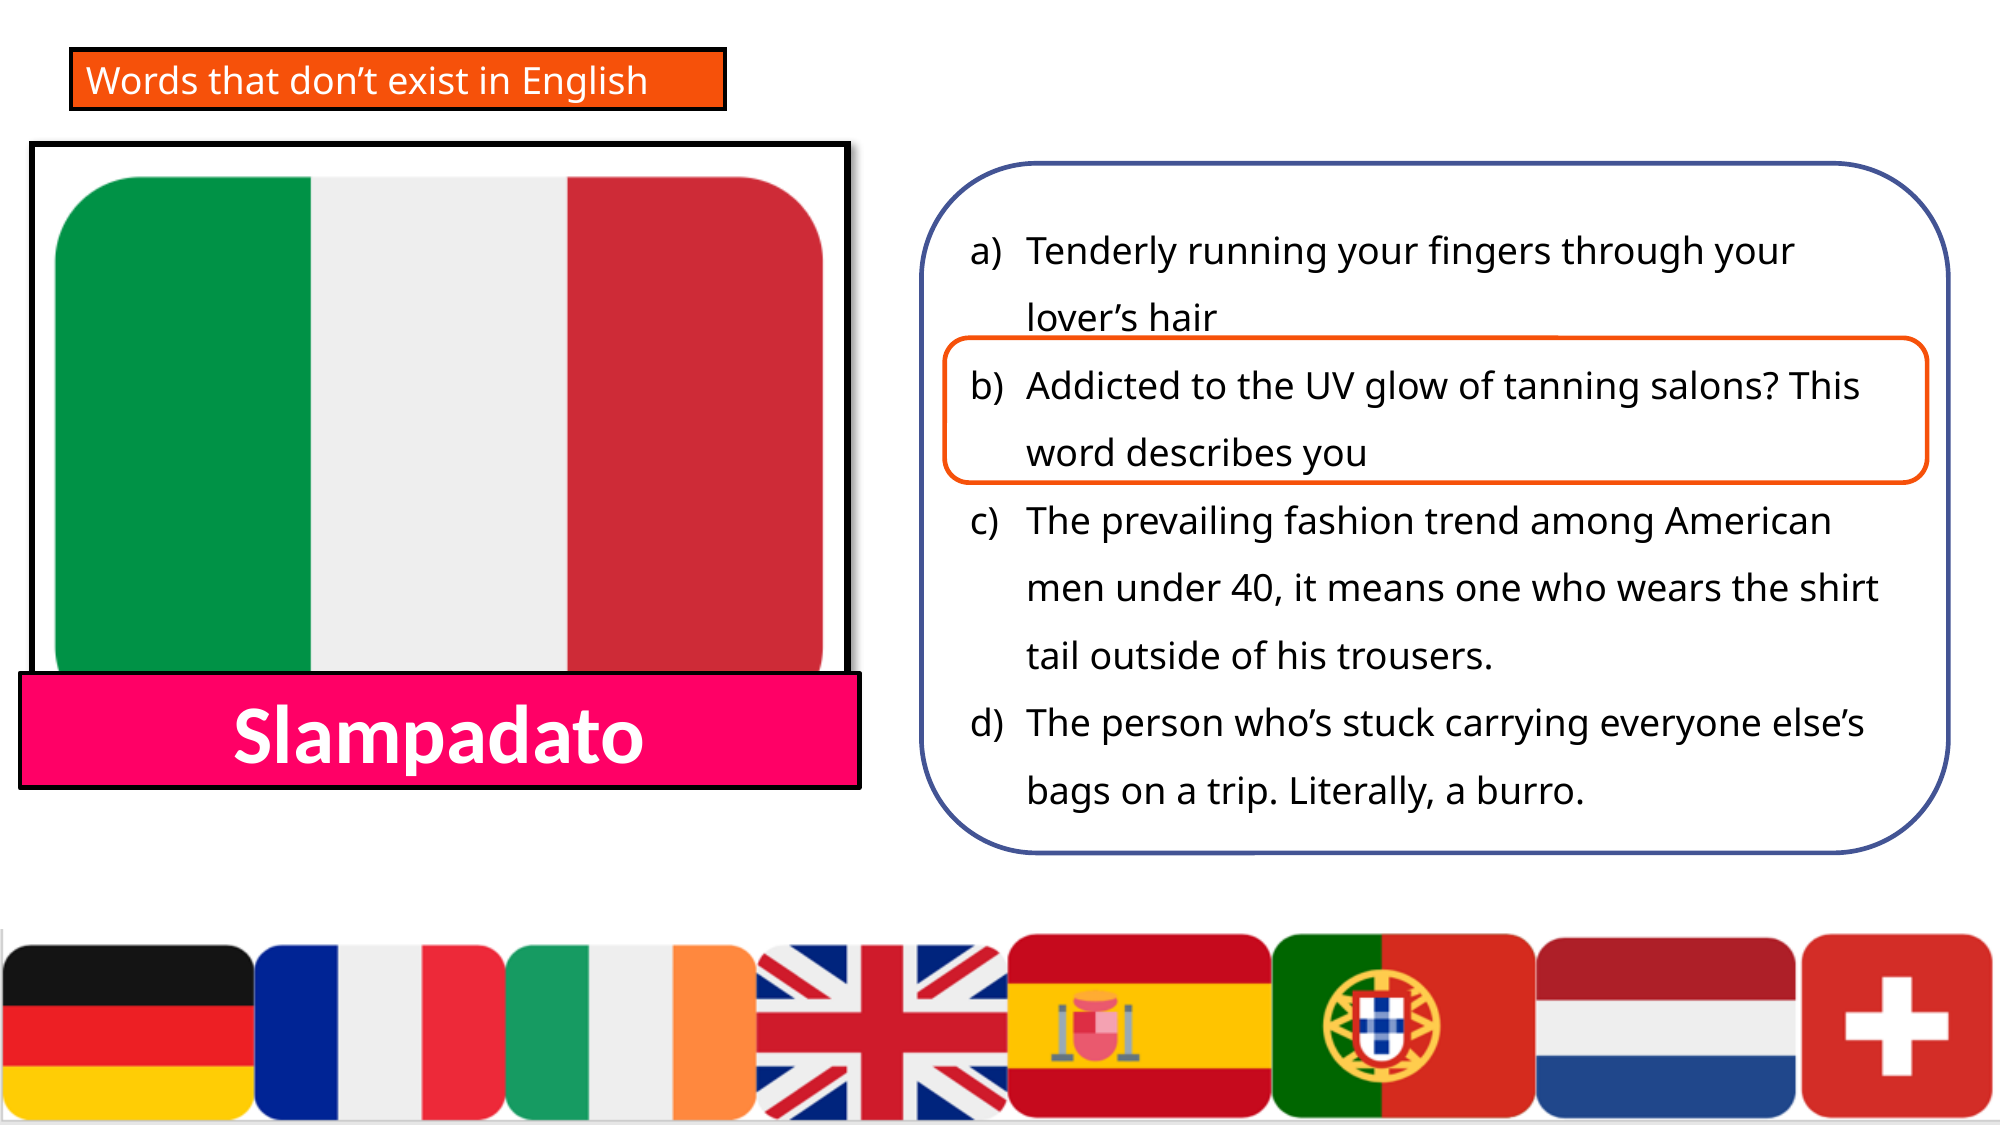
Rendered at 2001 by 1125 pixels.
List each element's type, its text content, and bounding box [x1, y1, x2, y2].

picture [0, 929, 2000, 1125]
text_box Tenderly running your fingers through your lover’s hair Addicted to the UV glow of tanning salons? This word describes you The prevailing fashion trend among American men under 40, it means one who wears the shirt tail outside of his trousers. The person who’s stuck carrying everyone else’s bags on a trip. Literally, a burro. [920, 162, 1950, 854]
text_box Slampadato [19, 673, 860, 788]
picture [34, 147, 845, 757]
text_box [943, 336, 1929, 484]
text_box Words that don’t exist in English [70, 48, 726, 110]
